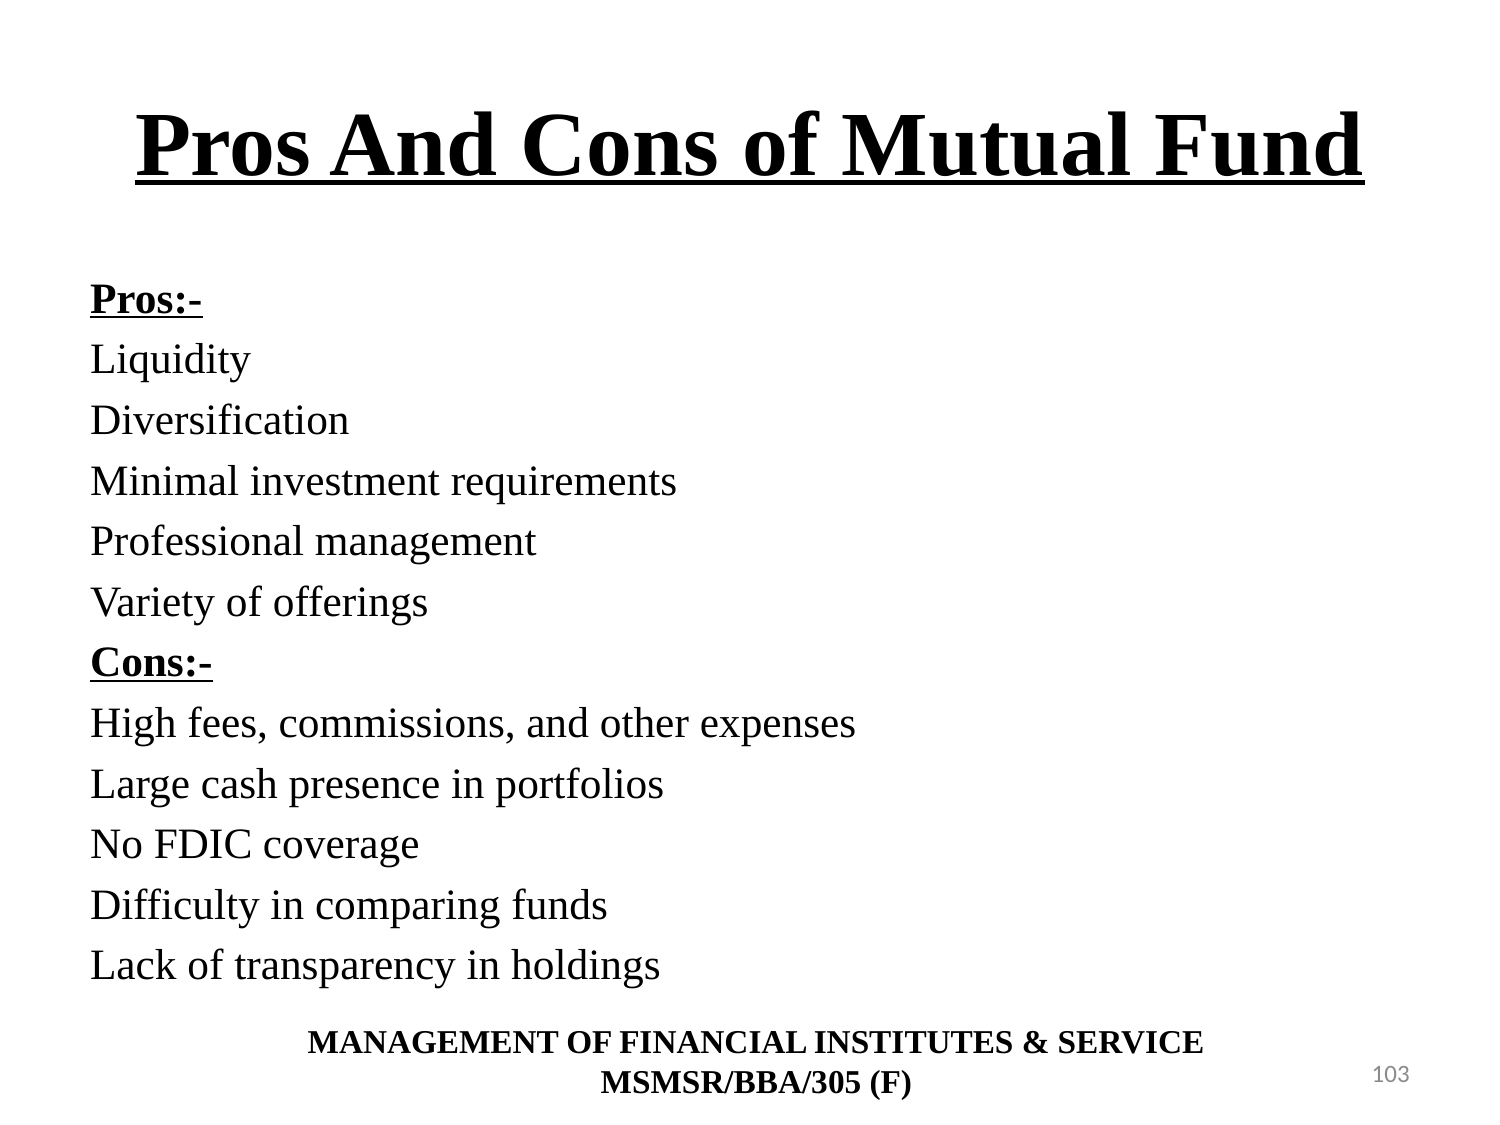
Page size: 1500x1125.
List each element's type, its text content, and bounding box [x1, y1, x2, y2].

text_box MANAGEMENT OF FINANCIAL INSTITUTES & SERVICE MSMSR/BBA/305 (F) [125, 1012, 1388, 1107]
list Pros:- Liquidity Diversification Minimal investment requirements Professional management Variety of offerings Cons:- High fees, commissions, and other expenses Large cash presence in portfolios No FDIC coverage Difficulty in comparing funds Lack of transparency in holdings [75, 262, 1425, 1005]
slide_number 103 [1074, 1042, 1425, 1103]
title Pros And Cons of Mutual Fund [75, 45, 1425, 233]
